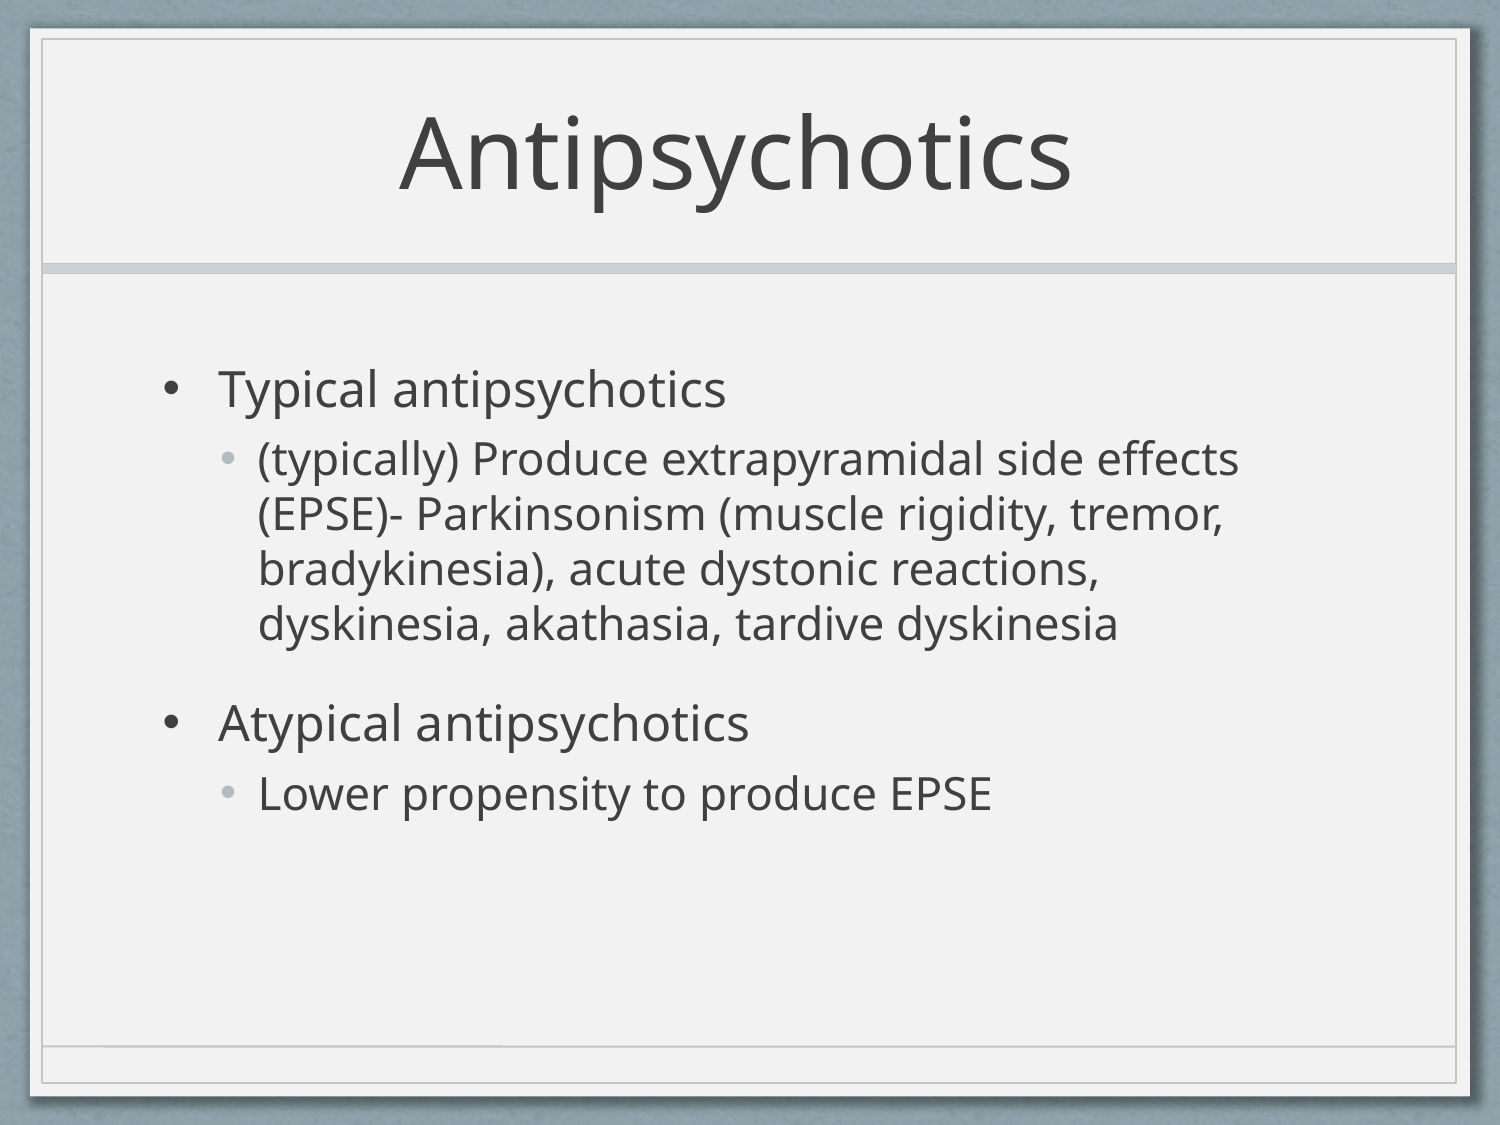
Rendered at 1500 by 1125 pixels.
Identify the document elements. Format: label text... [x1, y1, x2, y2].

title Antipsychotics [147, 40, 1353, 260]
list Typical antipsychotics (typically) Produce extrapyramidal side effects (EPSE)- Parkinsonism (muscle rigidity, tremor, bradykinesia), acute dystonic reactions, dyskinesia, akathasia, tardive dyskinesia Atypical antipsychotics Lower propensity to produce EPSE [147, 350, 1353, 995]
